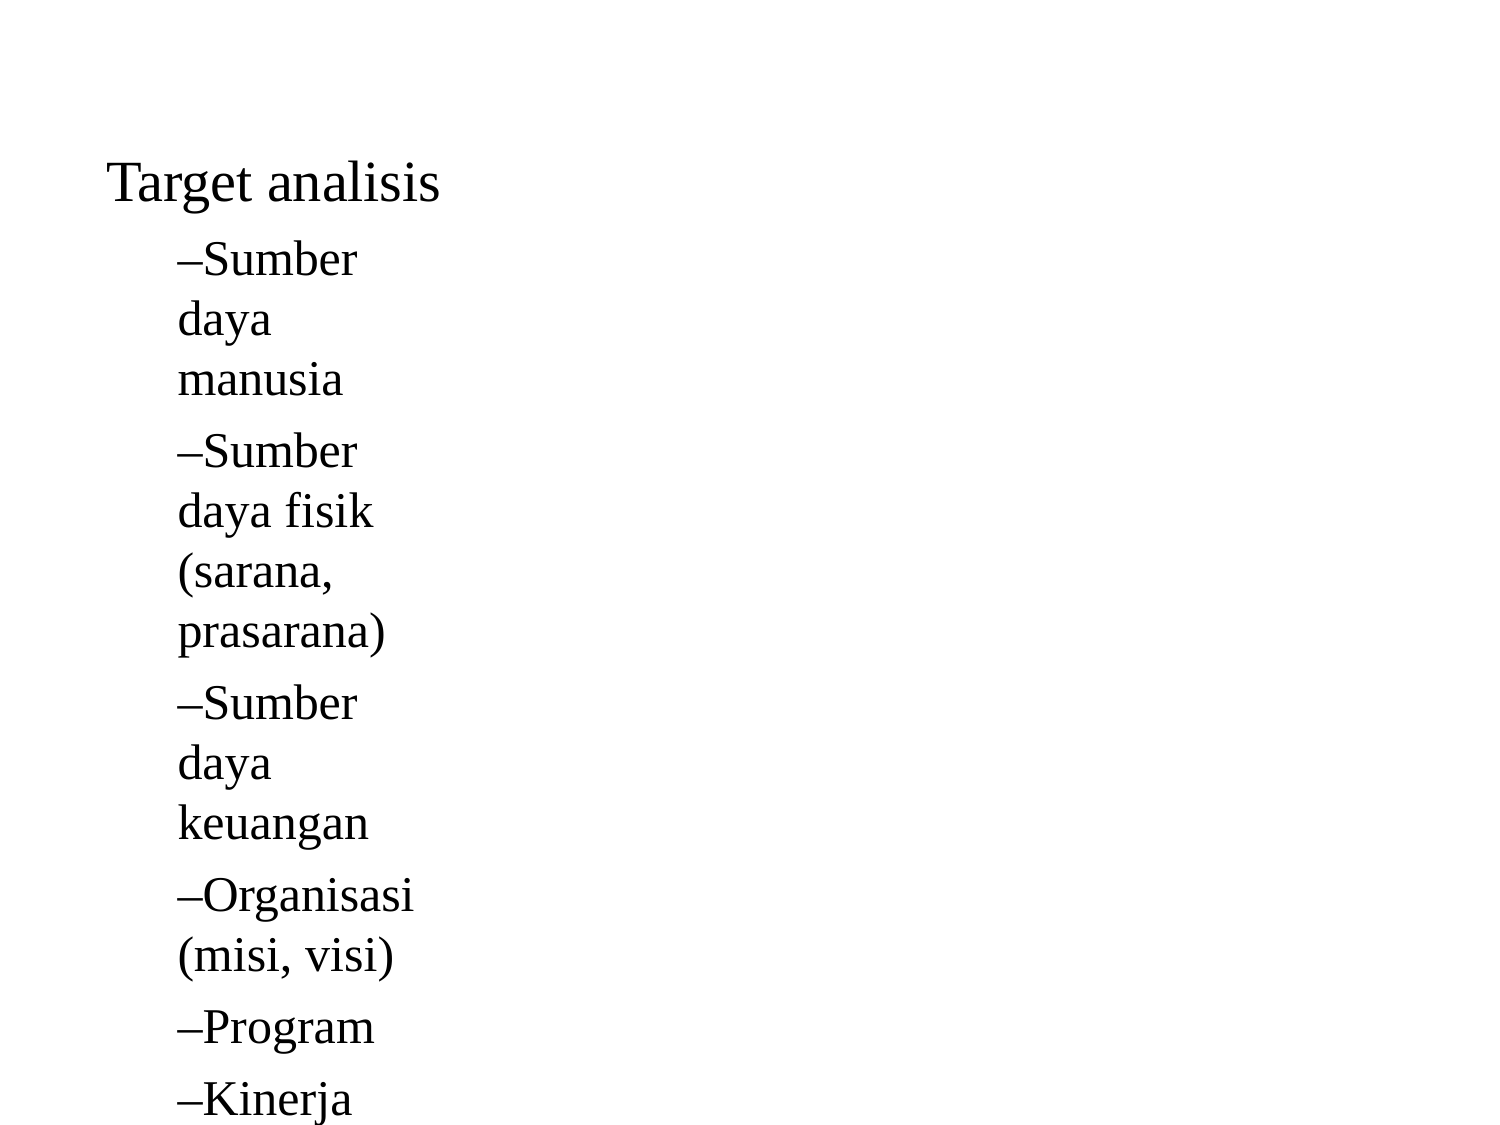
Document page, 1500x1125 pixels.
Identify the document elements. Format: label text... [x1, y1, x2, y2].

text_box Target analisis –Sumber daya manusia –Sumber daya fisik (sarana, prasarana) –Sumber daya keuangan –Organisasi (misi, visi) –Program –Kinerja Hasil –Informasi kekuatan, faktor internal positif, sekarang yang mempengaruhi org.mencapai tujuan (strengths) –Informasi kelemahan, faktor internal negatif sekarang yang mempengaruhi org.mencapai tujuan (weaknesses) [100, 126, 1388, 1125]
